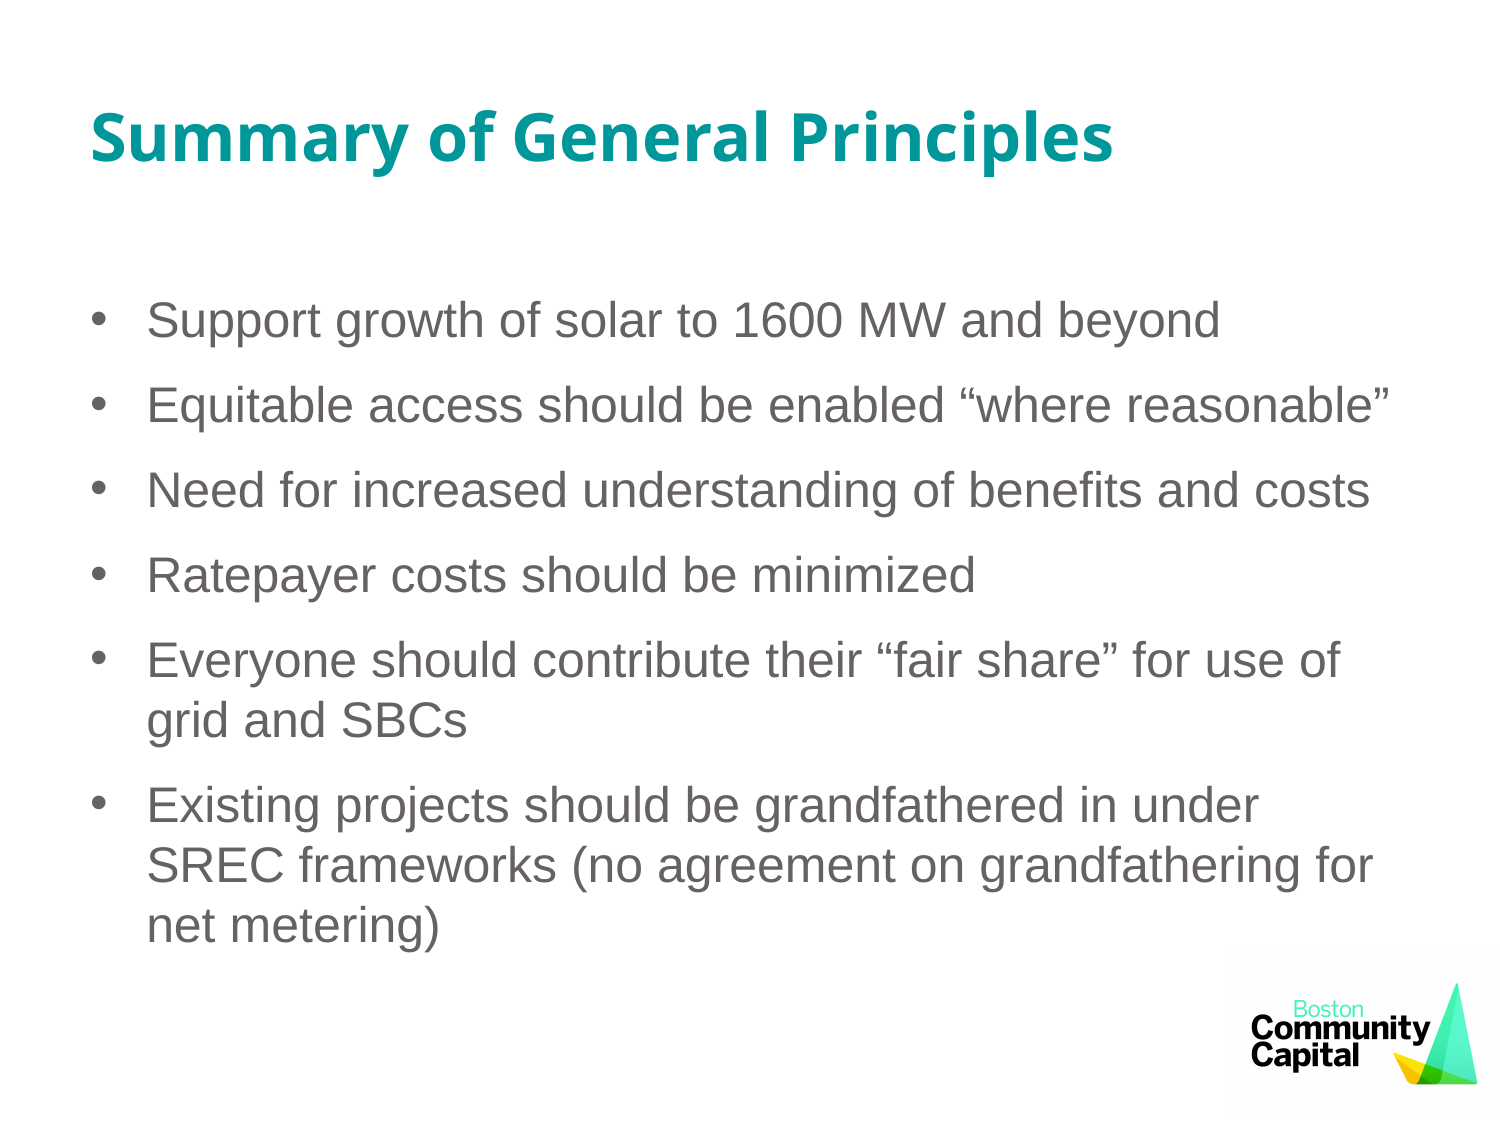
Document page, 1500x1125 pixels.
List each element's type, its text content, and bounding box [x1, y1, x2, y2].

title Summary of General Principles [75, 87, 1437, 229]
list Support growth of solar to 1600 MW and beyond Equitable access should be enabled “where reasonable” Need for increased understanding of benefits and costs Ratepayer costs should be minimized Everyone should contribute their “fair share” for use of grid and SBCs Existing projects should be grandfathered in under SREC frameworks (no agreement on grandfathering for net metering) [75, 280, 1425, 948]
picture [1231, 947, 1498, 1120]
